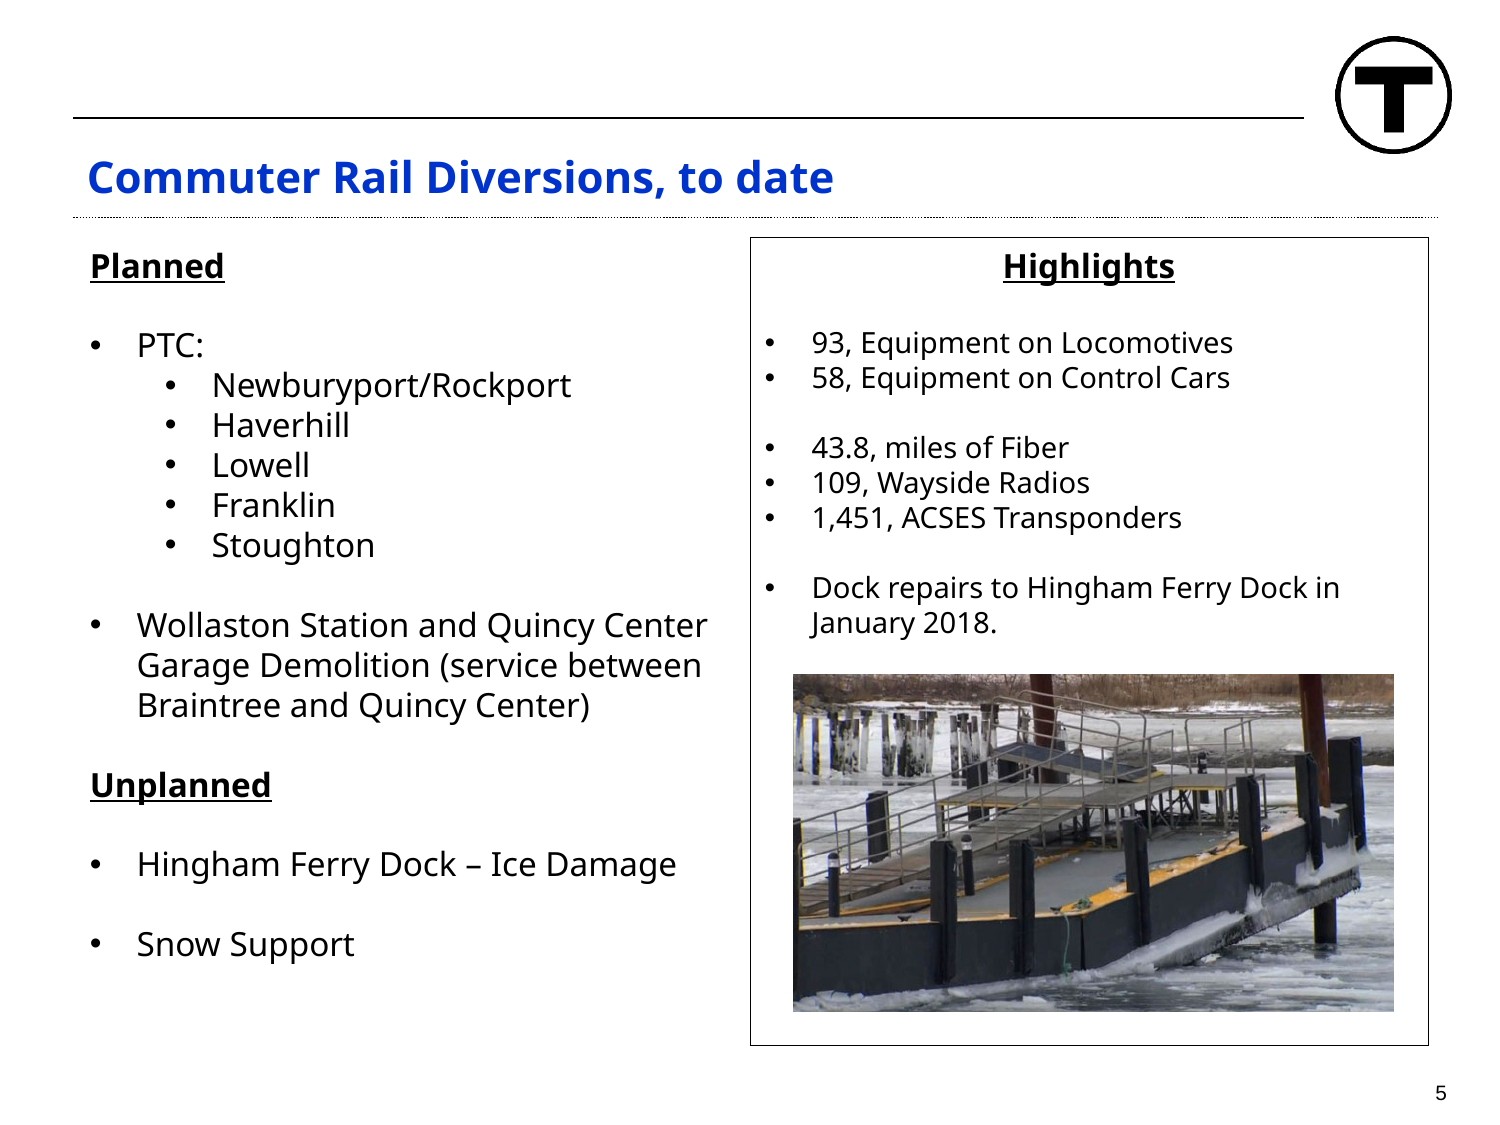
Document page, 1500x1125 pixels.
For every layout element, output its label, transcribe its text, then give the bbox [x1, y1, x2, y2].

picture [793, 674, 1394, 1013]
text_box Highlights 93, Equipment on Locomotives 58, Equipment on Control Cars 43.8, miles of Fiber 109, Wayside Radios 1,451, ACSES Transponders Dock repairs to Hingham Ferry Dock in January 2018. [750, 240, 1429, 1046]
text_box Planned PTC: Newburyport/Rockport Haverhill Lowell Franklin Stoughton Wollaston Station and Quincy Center Garage Demolition (service between Braintree and Quincy Center) Unplanned Hingham Ferry Dock – Ice Damage Snow Support [74, 240, 750, 971]
picture [1335, 36, 1452, 154]
text_box Commuter Rail Diversions, to date [71, 135, 1430, 240]
